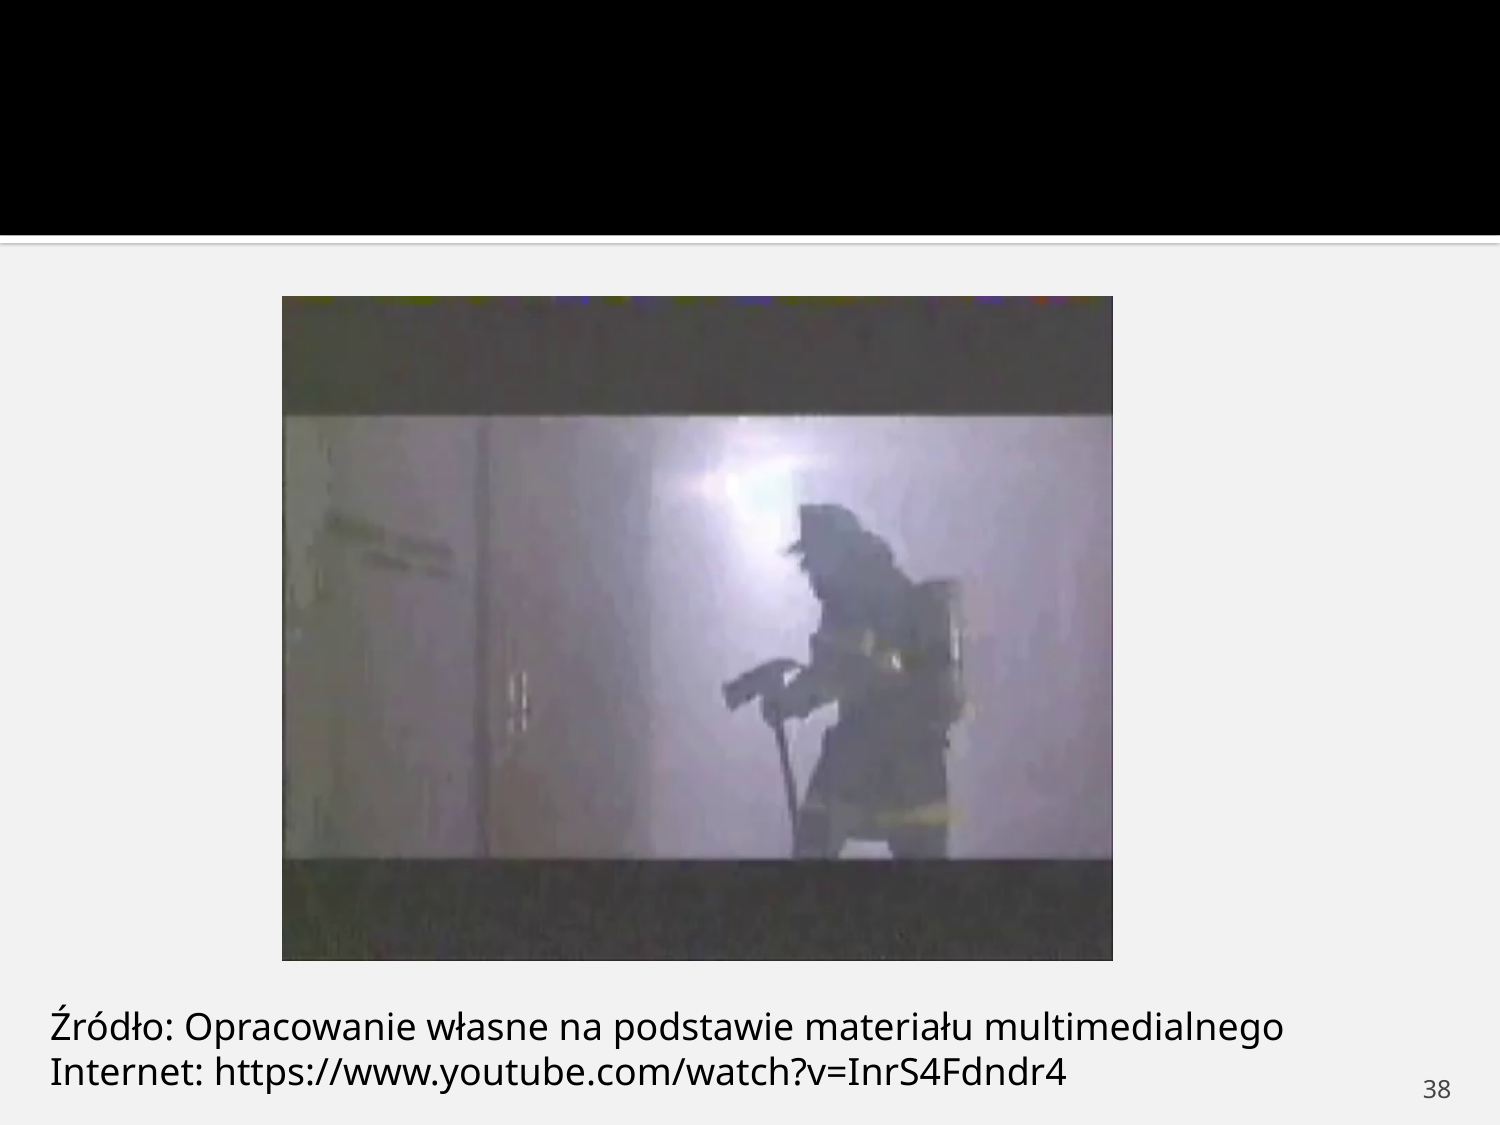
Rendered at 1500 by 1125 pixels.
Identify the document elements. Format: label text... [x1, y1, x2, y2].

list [281, 295, 1114, 962]
slide_number 38 [1345, 1062, 1467, 1108]
text_box Źródło: Opracowanie własne na podstawie materiału multimedialnego Internet: https://www.youtube.com/watch?v=InrS4Fdndr4 [35, 996, 1301, 1101]
